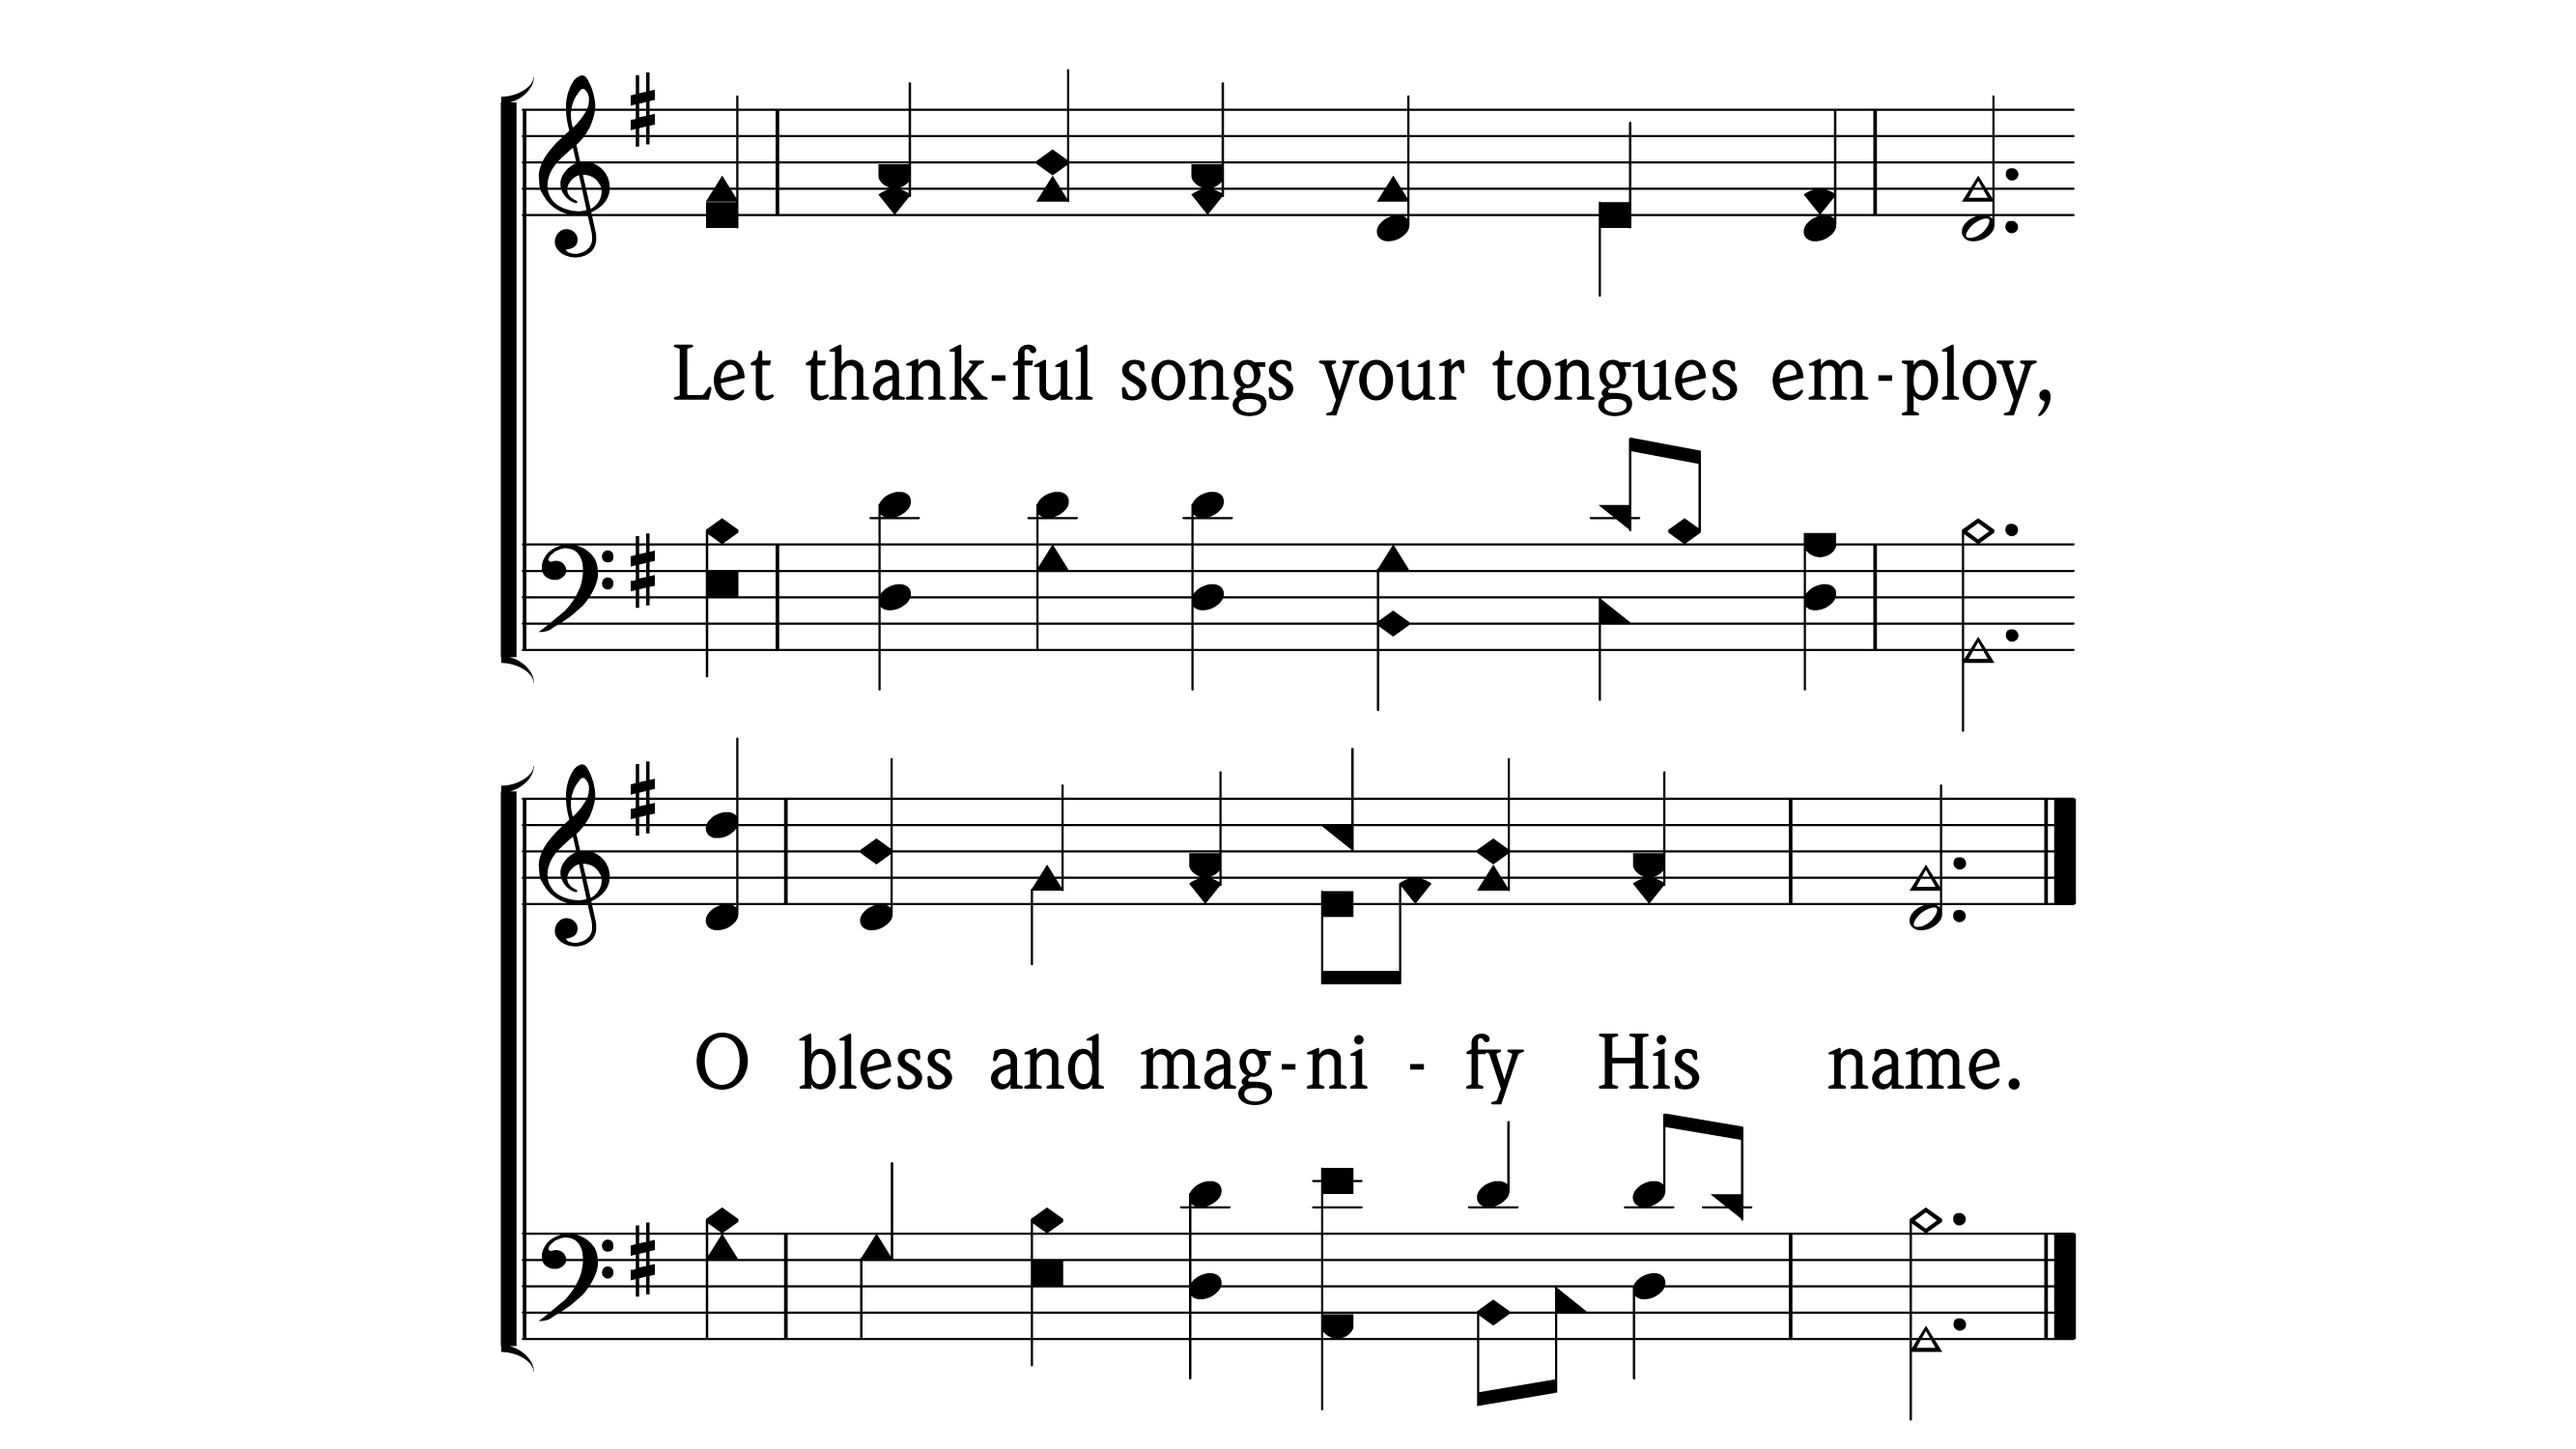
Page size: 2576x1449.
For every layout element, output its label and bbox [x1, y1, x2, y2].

text_box [0, 0, 2576, 1449]
